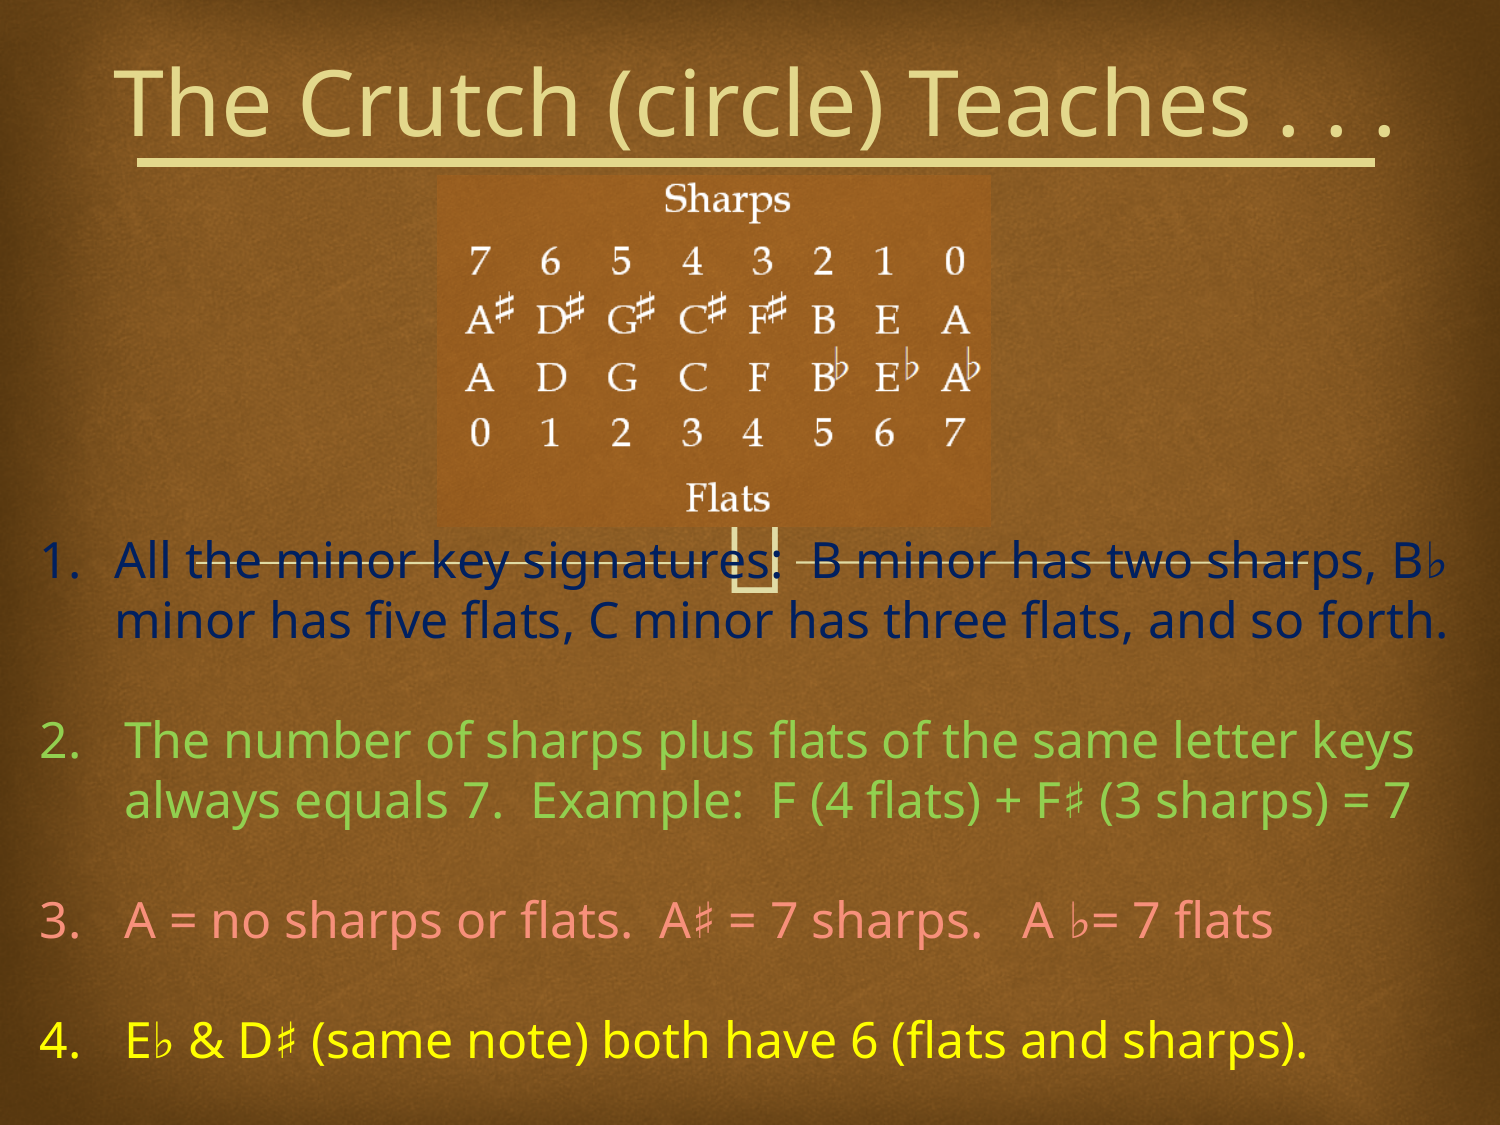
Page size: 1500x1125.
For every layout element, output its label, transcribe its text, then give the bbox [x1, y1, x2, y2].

title The Crutch (circle) Teaches . . . [88, 28, 1425, 163]
text_box All the minor key signatures: B minor has two sharps, B♭ minor has five flats, C minor has three flats, and so forth. The number of sharps plus flats of the same letter keys always equals 7. Example: F (4 flats) + F♯ (3 sharps) = 7 A = no sharps or flats. A♯ = 7 sharps. A ♭= 7 flats E♭ & D♯ (same note) both have 6 (flats and sharps). [24, 521, 1488, 1077]
picture [436, 174, 992, 528]
